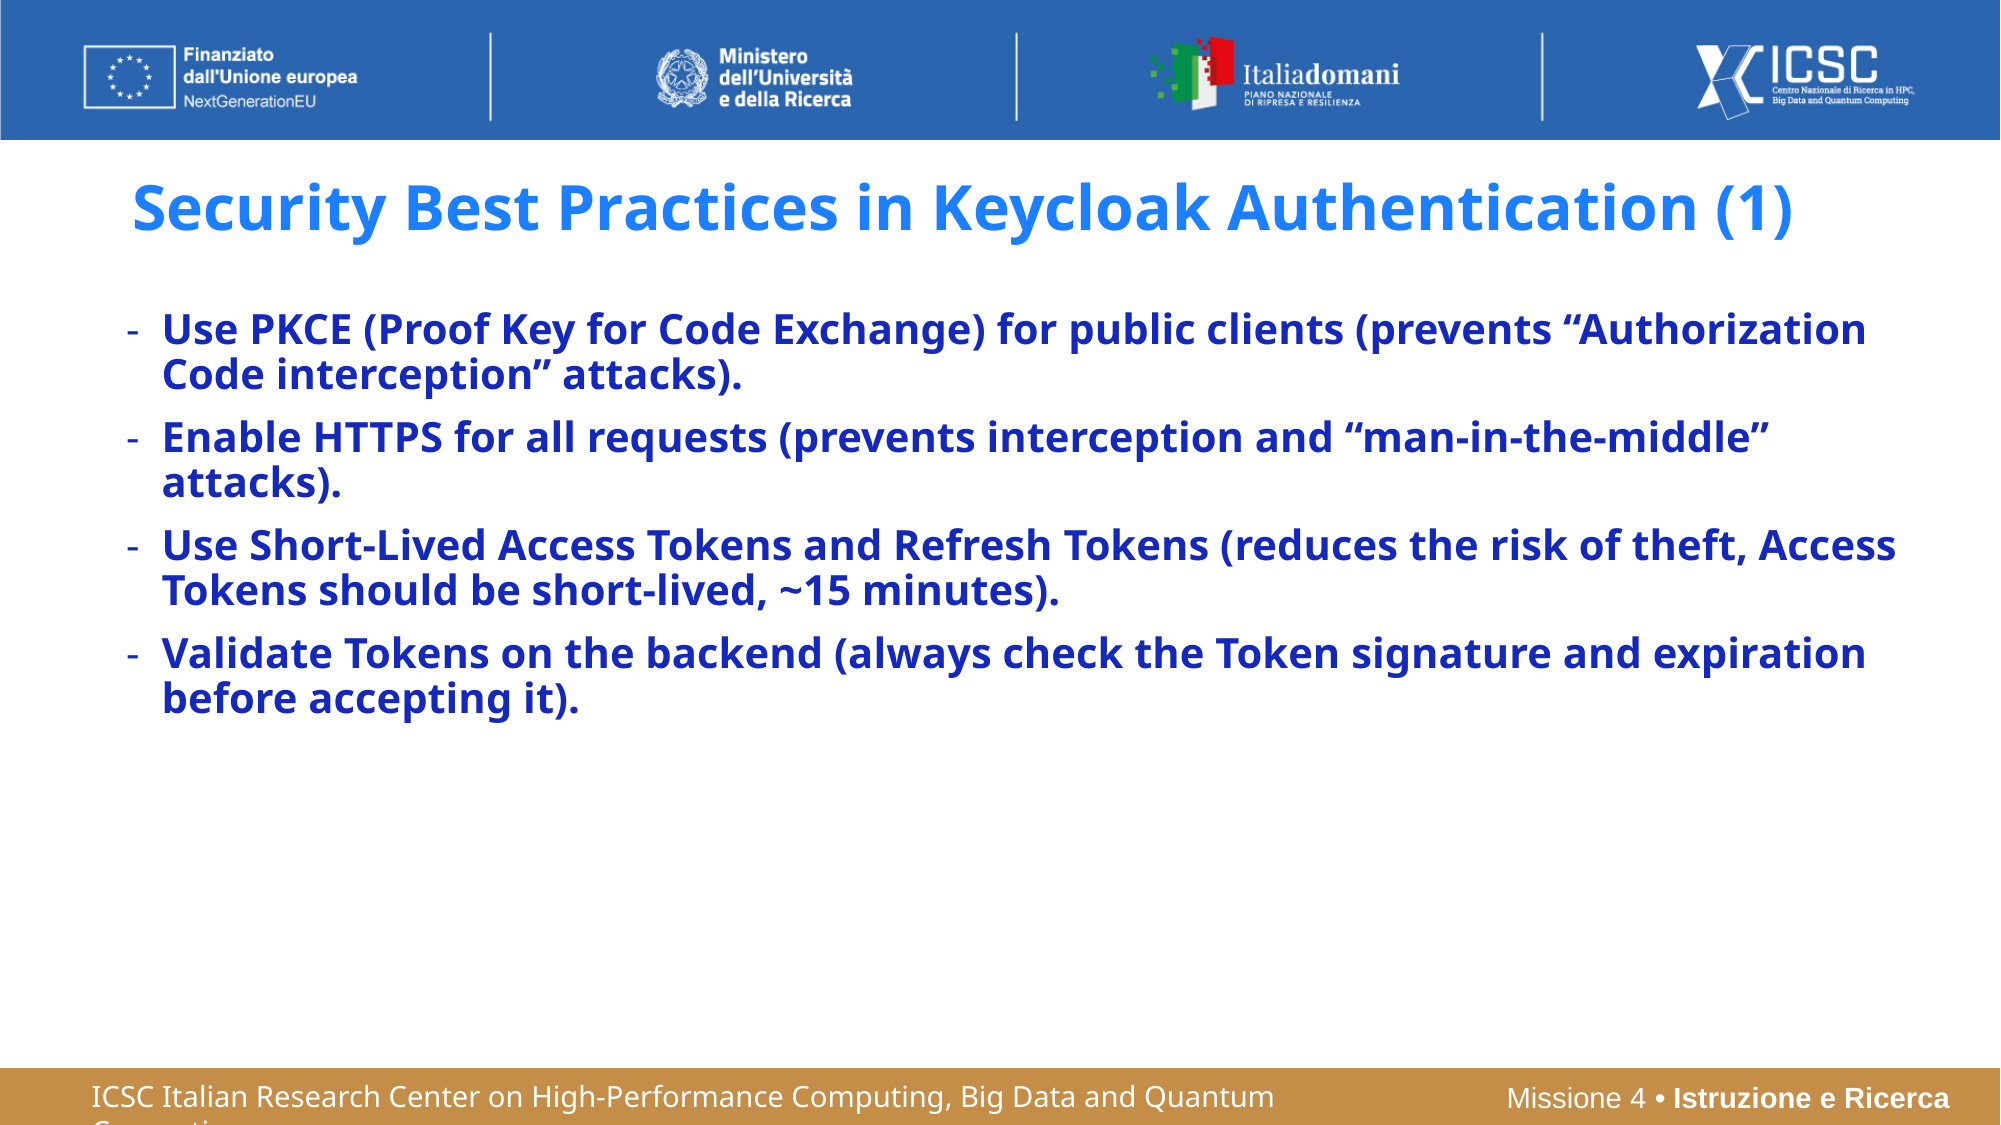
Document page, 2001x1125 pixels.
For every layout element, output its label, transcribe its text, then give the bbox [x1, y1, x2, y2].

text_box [0, 1067, 2000, 1125]
text_box Use PKCE (Proof Key for Code Exchange) for public clients (prevents “Authorization Code interception” attacks). Enable HTTPS for all requests (prevents interception and “man-in-the-middle” attacks). Use Short-Lived Access Tokens and Refresh Tokens (reduces the risk of theft, Access Tokens should be short-lived, ~15 minutes). Validate Tokens on the backend (always check the Token signature and expiration before accepting it). [58, 300, 1942, 775]
text_box Security Best Practices in Keycloak Authentication (1) [117, 168, 1984, 252]
picture [0, 0, 2000, 140]
